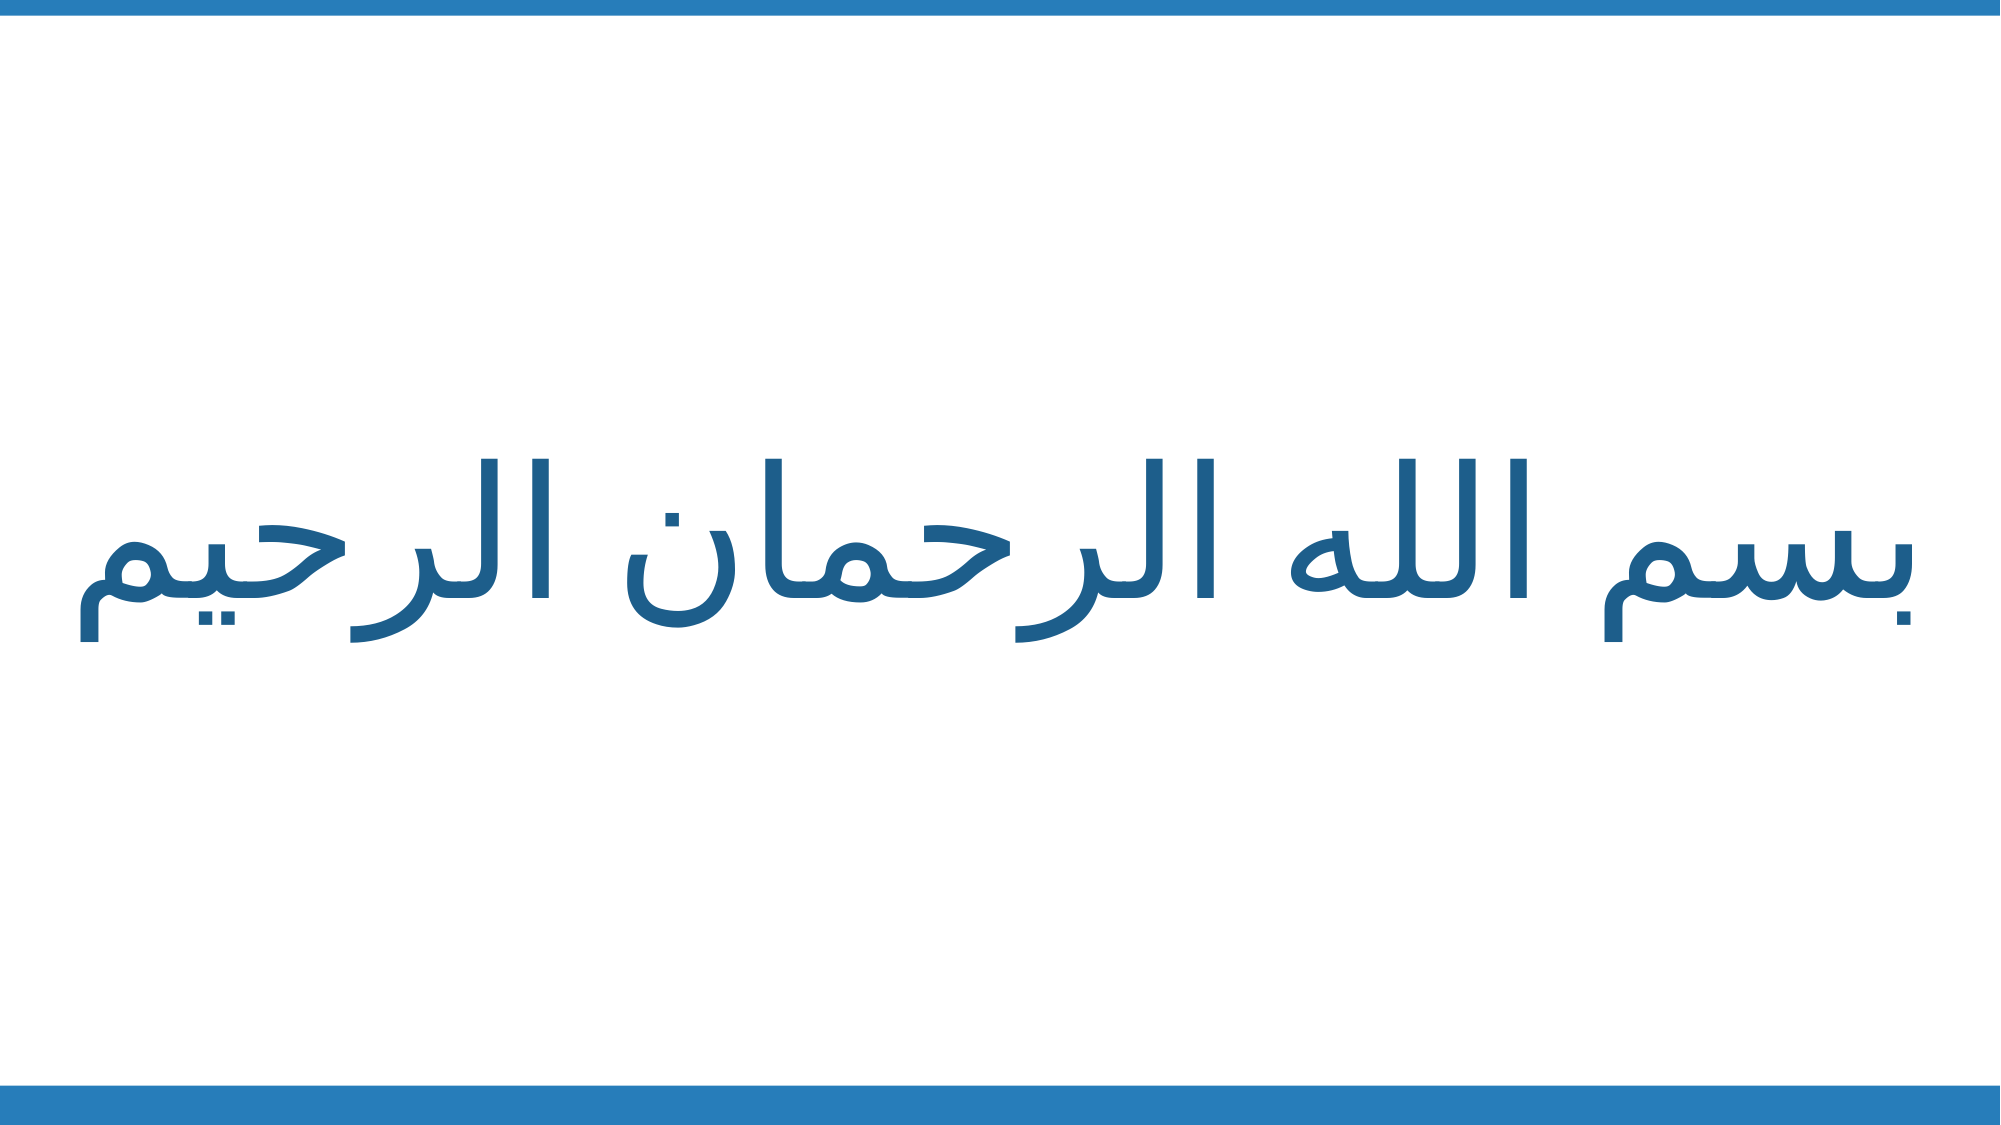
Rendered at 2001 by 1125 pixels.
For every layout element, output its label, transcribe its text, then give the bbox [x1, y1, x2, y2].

text_box بسم الله الرحمان الرحيم [48, 404, 1998, 645]
